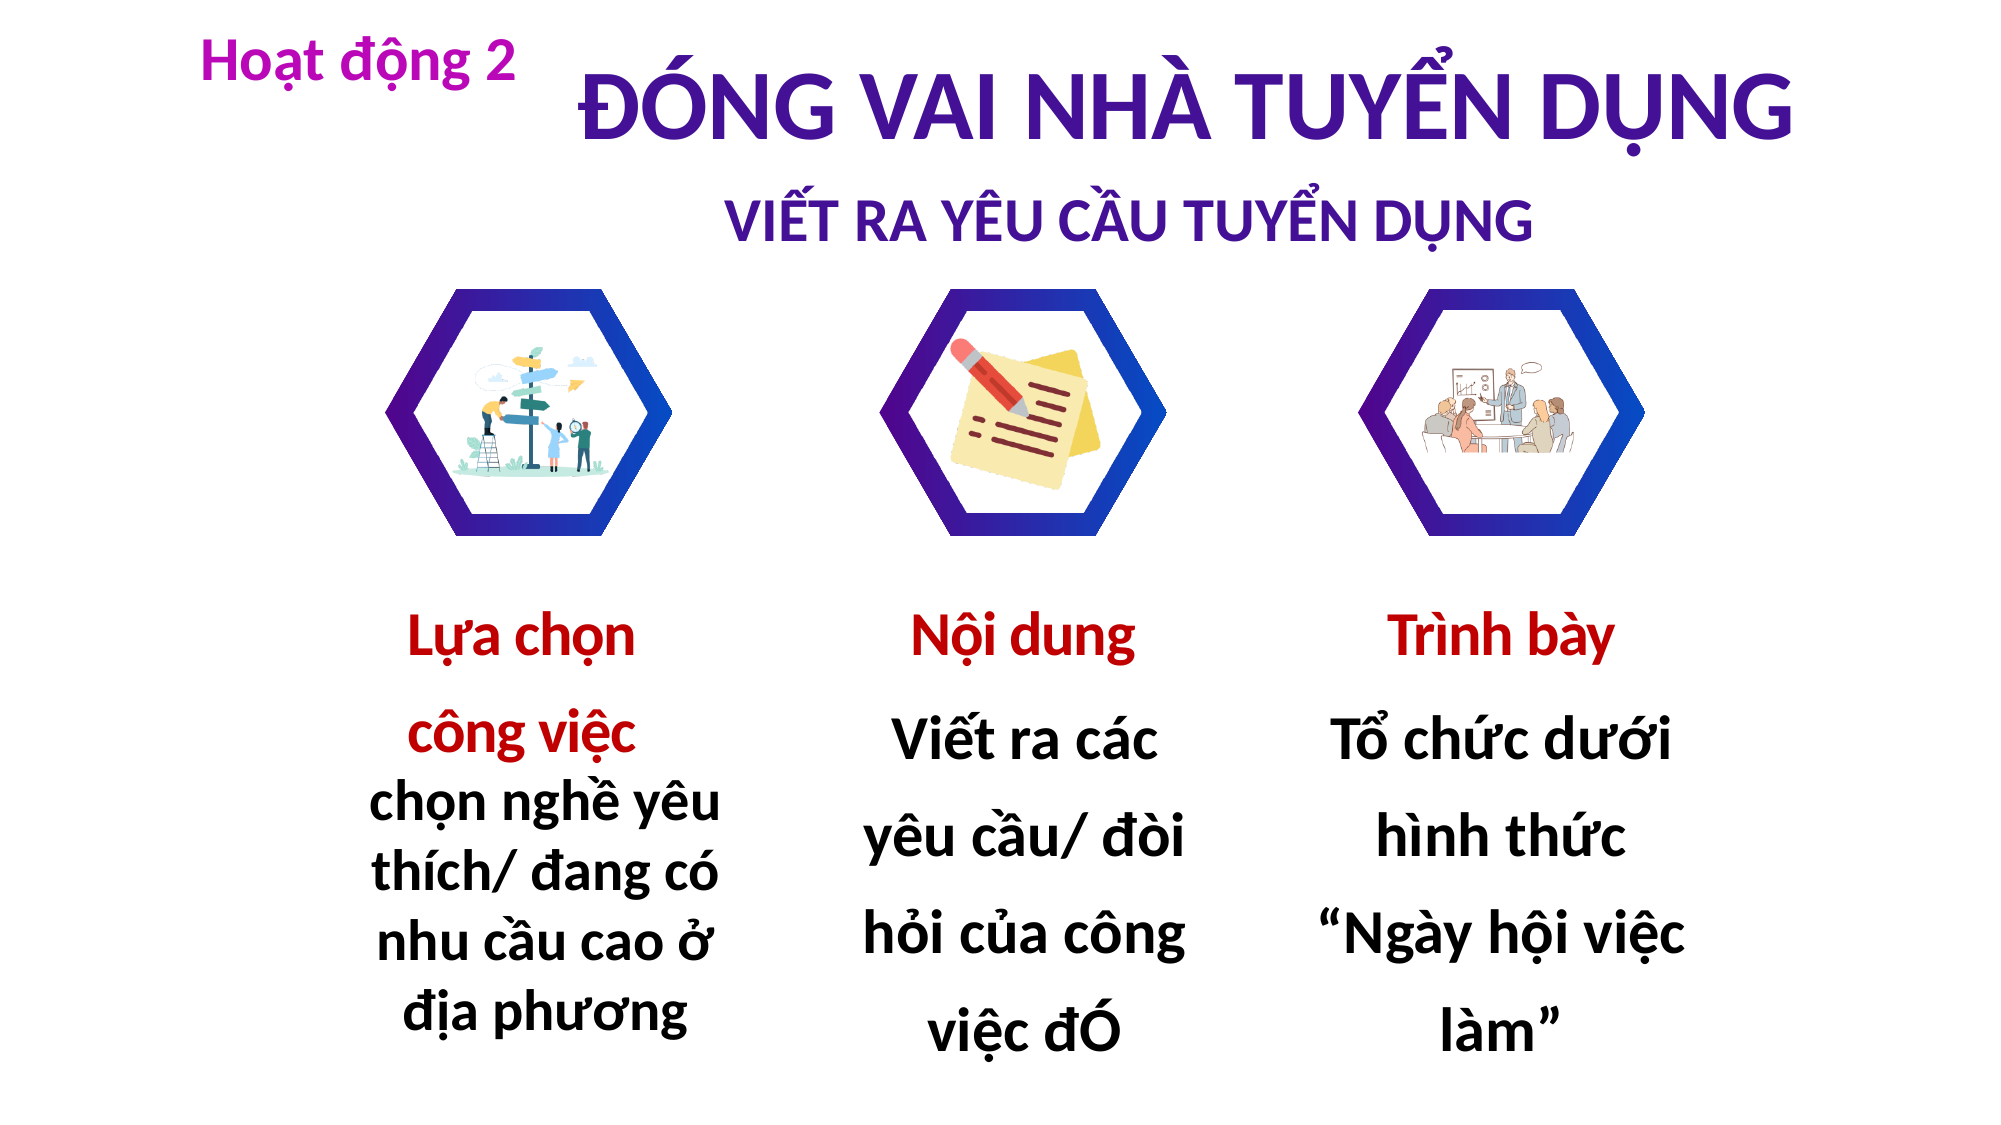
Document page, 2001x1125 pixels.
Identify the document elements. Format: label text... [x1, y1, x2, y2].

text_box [1357, 289, 1646, 537]
text_box Viết ra các yêu cầu/ đòi hỏi của công việc đÓ [837, 674, 1213, 1064]
text_box Tổ chức dưới hình thức “Ngày hội việc làm” [1313, 674, 1690, 1064]
text_box Trình bày [1313, 570, 1691, 668]
text_box Hoạt động 2 [79, 0, 639, 94]
text_box Lựa chọn công việc [341, 570, 716, 766]
text_box ĐÓNG VAI NHÀ TUYỂN DỤNG [446, 3, 1927, 160]
text_box VIẾT RA YÊU CẦU TUYỂN DỤNG [724, 156, 1627, 254]
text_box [384, 289, 673, 537]
text_box chọn nghề yêu thích/ đang có nhu cầu cao ở địa phương [357, 762, 734, 1043]
text_box Nội dung [862, 570, 1184, 668]
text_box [879, 289, 1167, 537]
